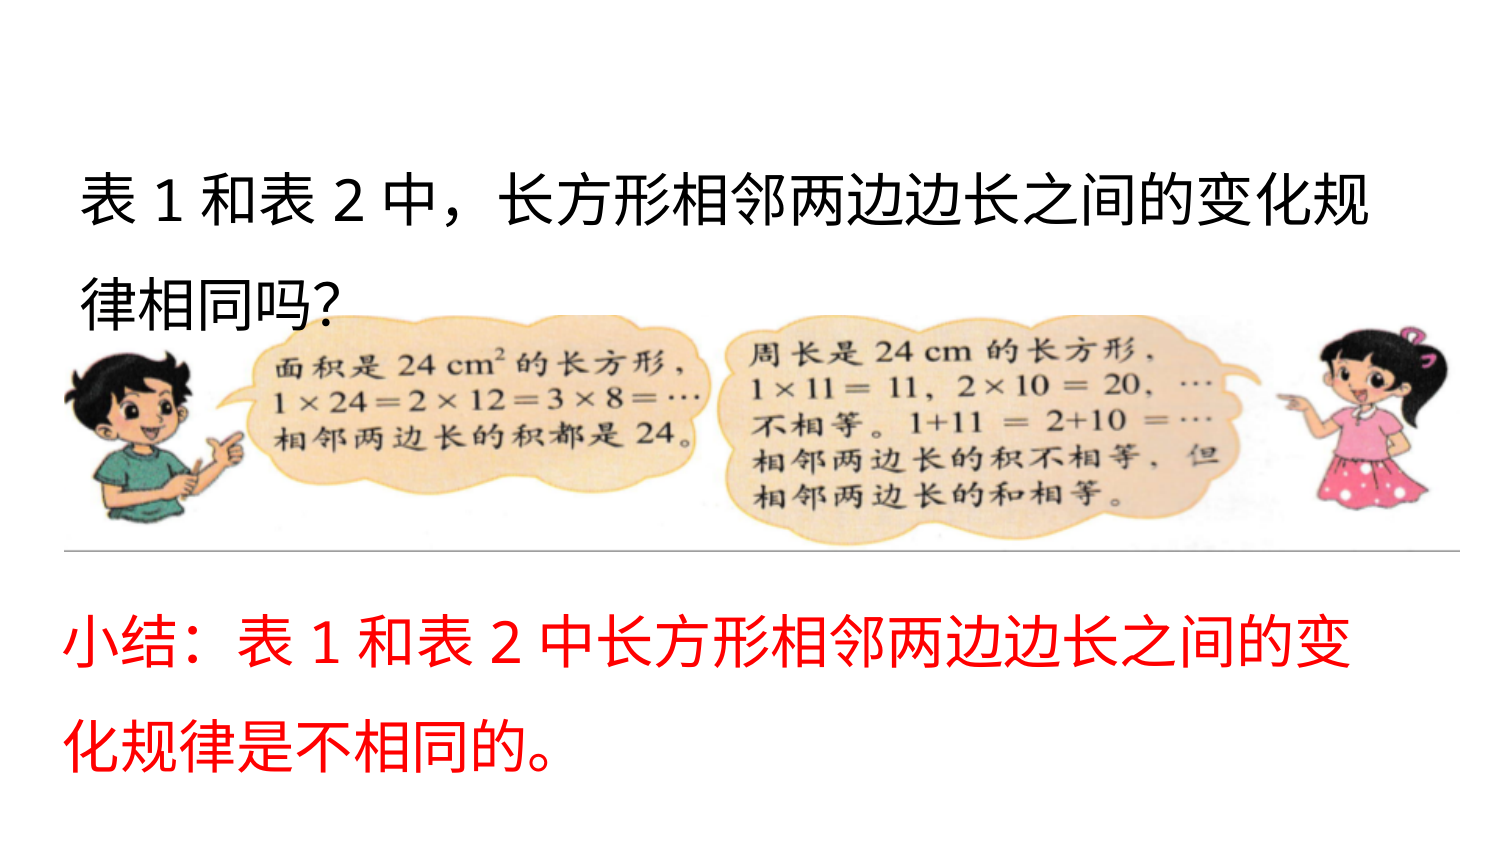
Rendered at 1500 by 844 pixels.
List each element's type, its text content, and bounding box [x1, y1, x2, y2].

text_box 小结：表1和表2中长方形相邻两边边长之间的变化规律是不相同的。 [47, 562, 1418, 788]
picture [64, 315, 1471, 552]
text_box 表1和表2中，长方形相邻两边边长之间的变化规律相同吗？ [64, 120, 1400, 314]
